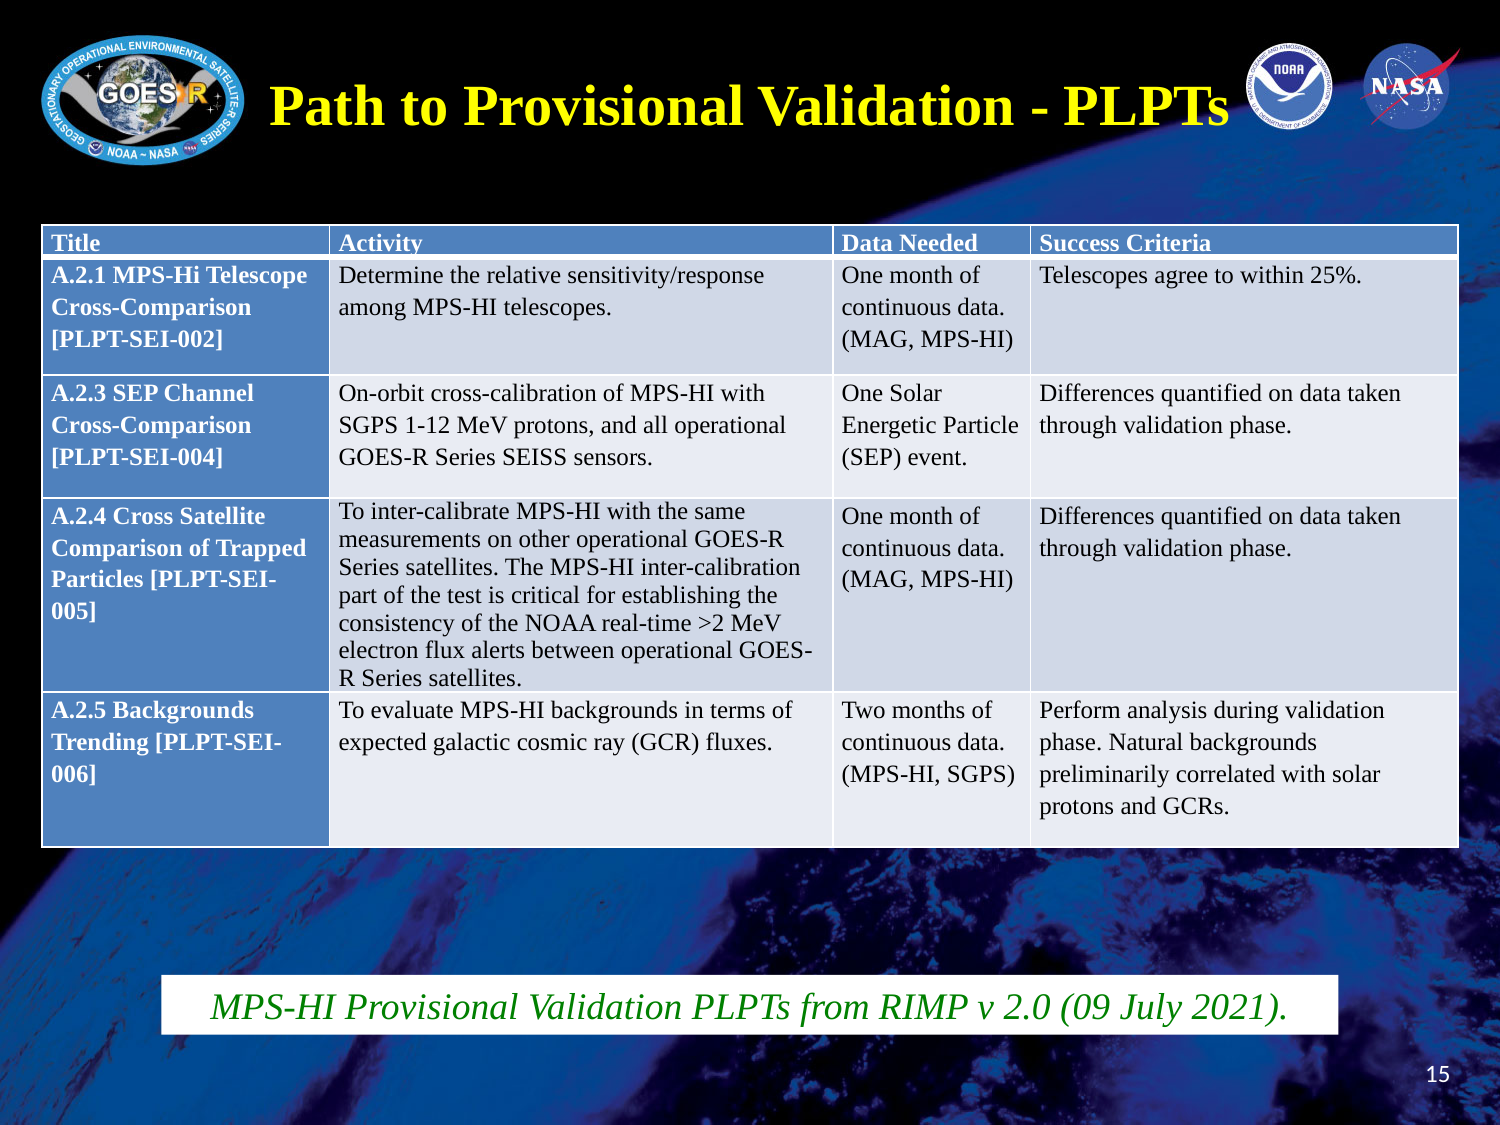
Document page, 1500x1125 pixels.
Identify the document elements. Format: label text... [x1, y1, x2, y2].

table_cell Perform analysis during validation phase. Natural backgrounds preliminarily correlated with solar protons and GCRs. [1031, 693, 1457, 846]
table_header Activity [330, 226, 832, 254]
table_header Data Needed [834, 226, 1030, 254]
table_cell A.2.1 MPS-Hi Telescope Cross-Comparison [PLPT-SEI-002] [43, 260, 329, 374]
table_cell One month of continuous data. (MAG, MPS-HI) [834, 260, 1030, 374]
table_cell A.2.5 Backgrounds Trending [PLPT-SEI-006] [43, 693, 329, 846]
text_box MPS-HI Provisional Validation PLPTs from RIMP v 2.0 (09 July 2021). [161, 974, 1339, 1035]
table_cell To evaluate MPS-HI backgrounds in terms of expected galactic cosmic ray (GCR) fluxes. [330, 693, 832, 846]
table_cell Determine the relative sensitivity/response among MPS-HI telescopes. [330, 260, 832, 374]
table_cell To inter-calibrate MPS-HI with the same measurements on other operational GOES-R Series satellites. The MPS-HI inter-calibration part of the test is critical for establishing the consistency of the NOAA real-time >2 MeV electron flux alerts between operational GOES-R Series satellites. [330, 499, 832, 691]
slide_number 15 [1353, 1042, 1466, 1103]
title Path to Provisional Validation - PLPTs [224, 37, 1276, 168]
table_cell Differences quantified on data taken through validation phase. [1031, 499, 1457, 691]
table_cell A.2.4 Cross Satellite Comparison of Trapped Particles [PLPT-SEI-005] [43, 499, 329, 691]
table_cell Telescopes agree to within 25%. [1031, 260, 1457, 374]
table_cell One Solar Energetic Particle (SEP) event. [834, 376, 1030, 497]
table_header Success Criteria [1031, 226, 1457, 254]
picture [0, 0, 1500, 1125]
table_cell A.2.3 SEP Channel Cross-Comparison [PLPT-SEI-004] [43, 376, 329, 497]
table_cell On-orbit cross-calibration of MPS-HI with SGPS 1-12 MeV protons, and all operational GOES-R Series SEISS sensors. [330, 376, 832, 497]
table_cell One month of continuous data. (MAG, MPS-HI) [834, 499, 1030, 691]
table_header Title [43, 226, 329, 254]
table_cell Two months of continuous data. (MPS-HI, SGPS) [834, 693, 1030, 846]
table_cell Differences quantified on data taken through validation phase. [1031, 376, 1457, 497]
